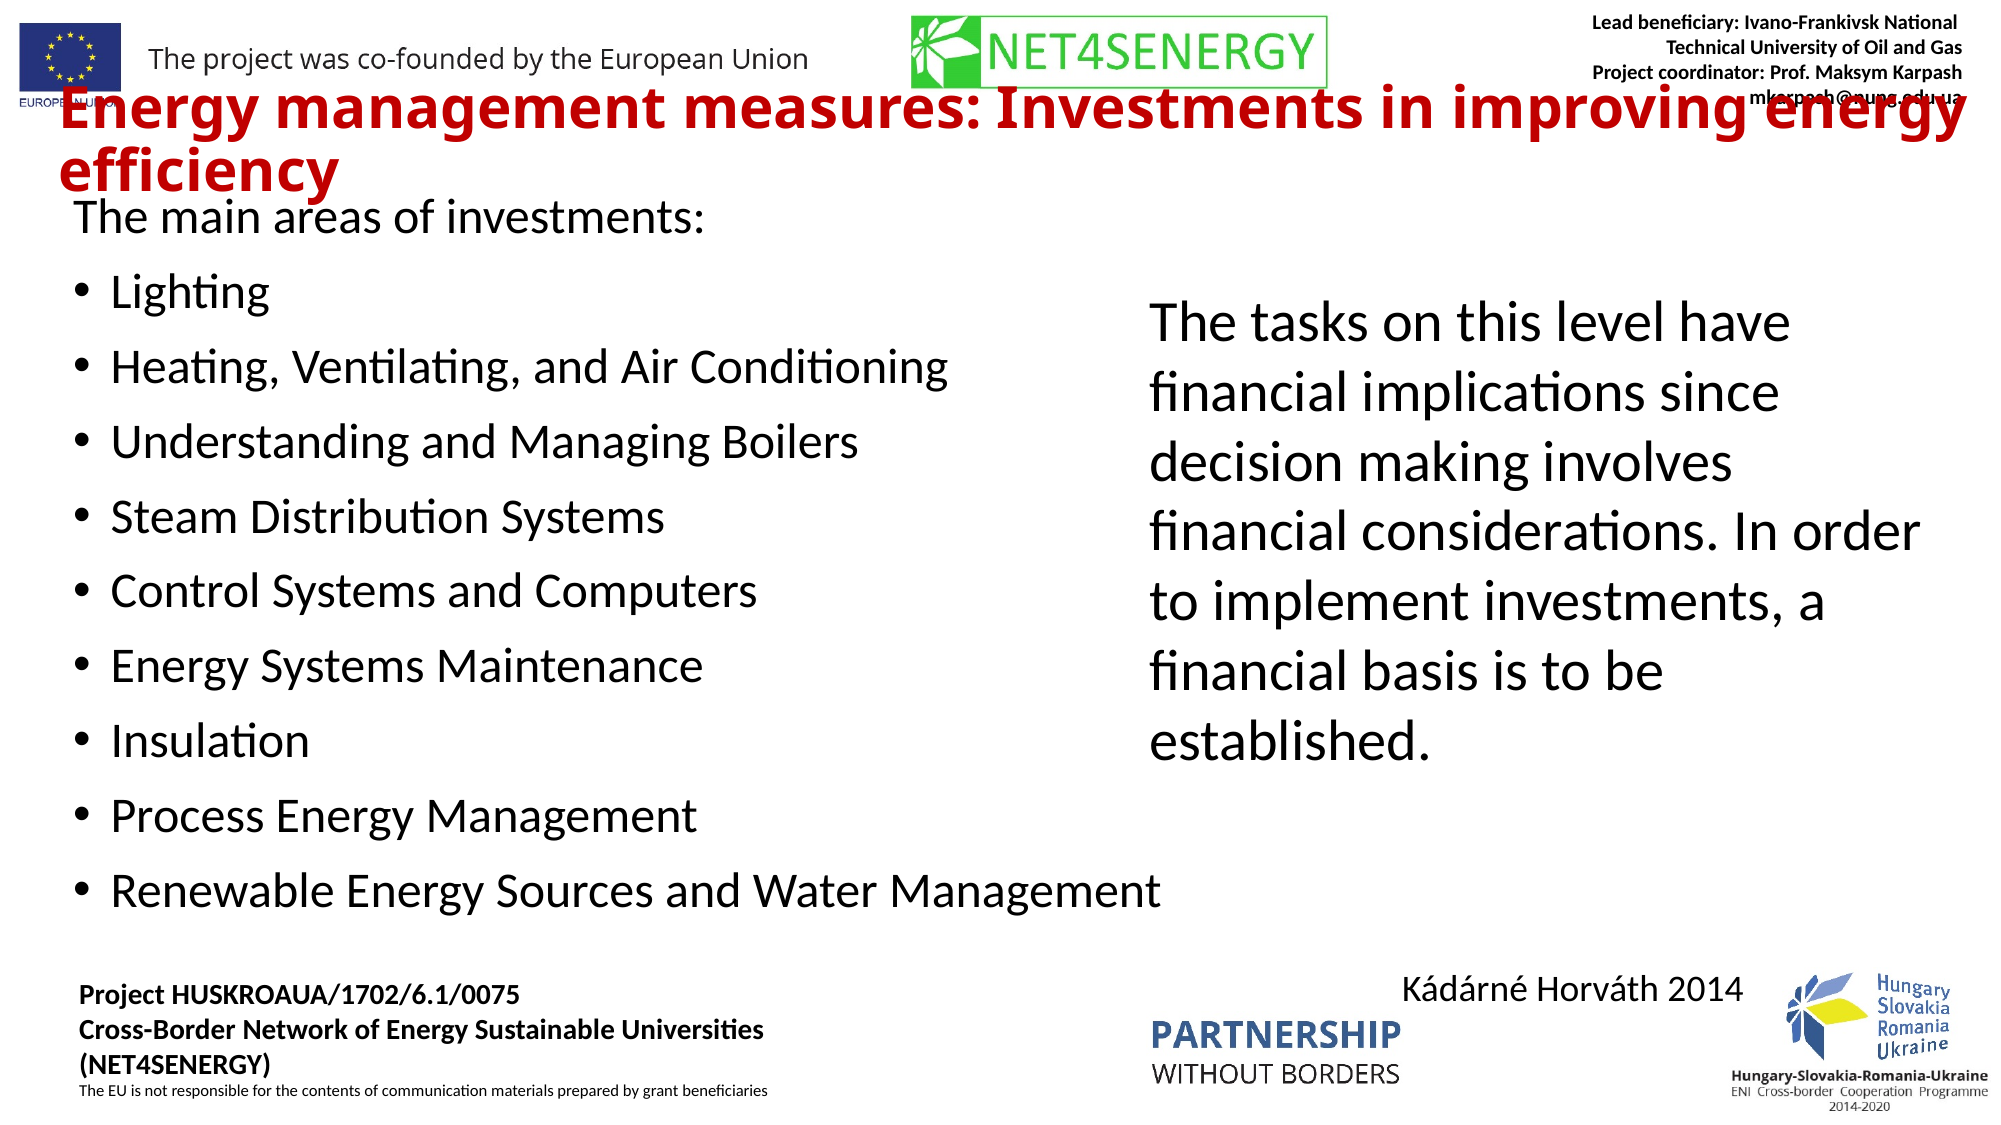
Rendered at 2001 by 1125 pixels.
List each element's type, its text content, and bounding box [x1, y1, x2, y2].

picture [1146, 1011, 1404, 1090]
list The main areas of investments: Lighting Heating, Ventilating, and Air Conditioning Understanding and Managing Boilers Steam Distribution Systems Control Systems and Computers Energy Systems Maintenance Insulation Process Energy Management Renewable Energy Sources and Water Management [58, 183, 1914, 973]
title Energy management measures: Investments in improving energy efficiency [43, 99, 2000, 184]
text_box The tasks on this level have financial implications since decision making involves financial considerations. In order to implement investments, a financial basis is to be established. [1134, 275, 1957, 780]
picture [7, 9, 822, 118]
text_box Kádárné Horváth 2014 [1387, 973, 1783, 1017]
picture [1717, 967, 2000, 1125]
picture [911, 1, 1343, 99]
